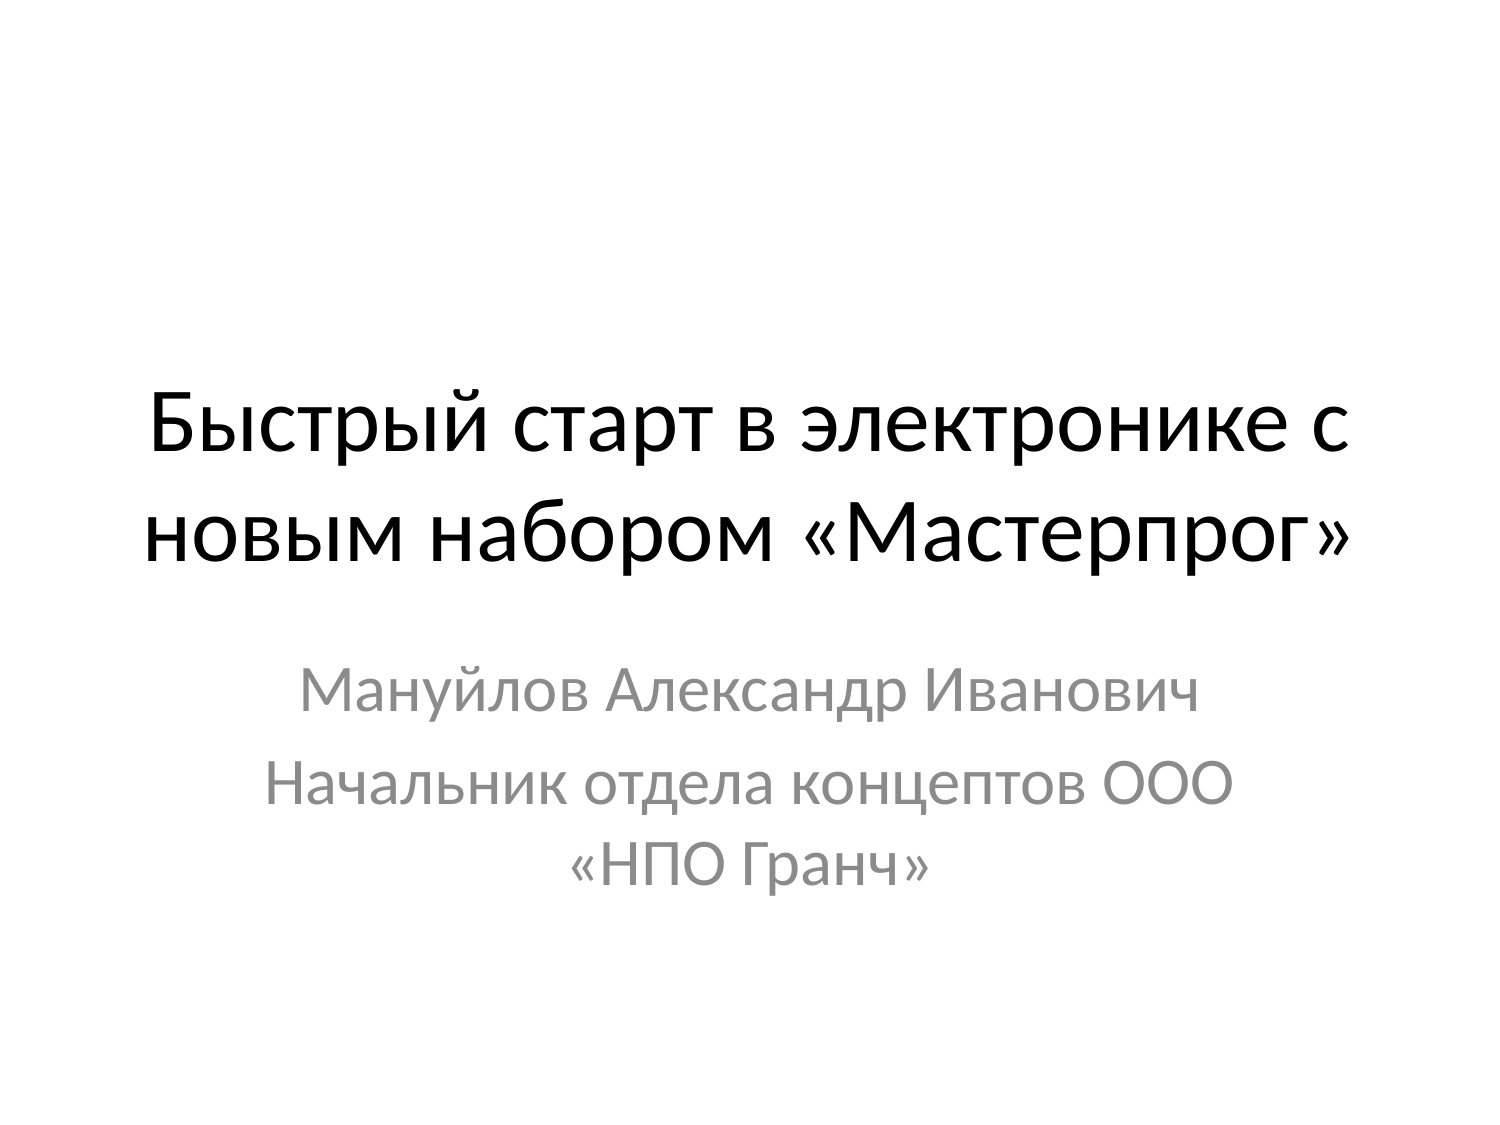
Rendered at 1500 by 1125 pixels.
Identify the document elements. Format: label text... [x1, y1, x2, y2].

subtitle Мануйлов Александр Иванович Начальник отдела концептов ООО «НПО Гранч» [225, 637, 1275, 925]
title Быстрый старт в электронике с новым набором «Мастерпрог» [112, 349, 1388, 591]
